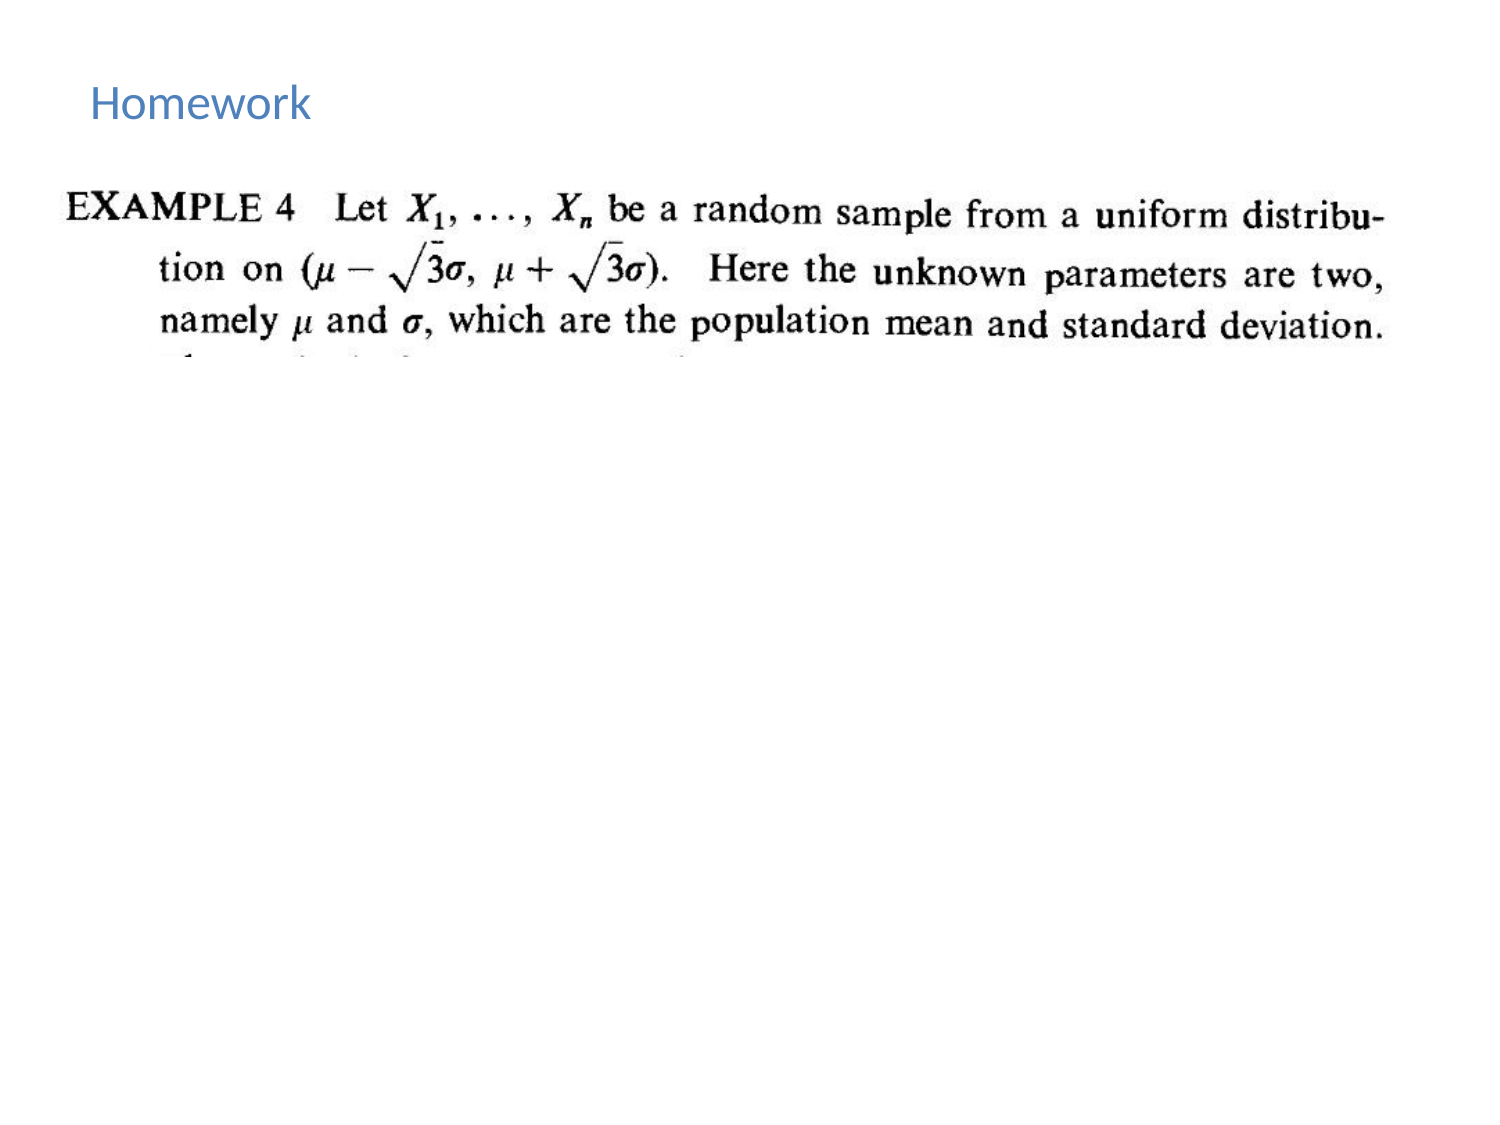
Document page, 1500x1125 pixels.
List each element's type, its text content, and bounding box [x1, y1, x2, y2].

title Homework [75, 62, 1425, 138]
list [49, 174, 1401, 357]
